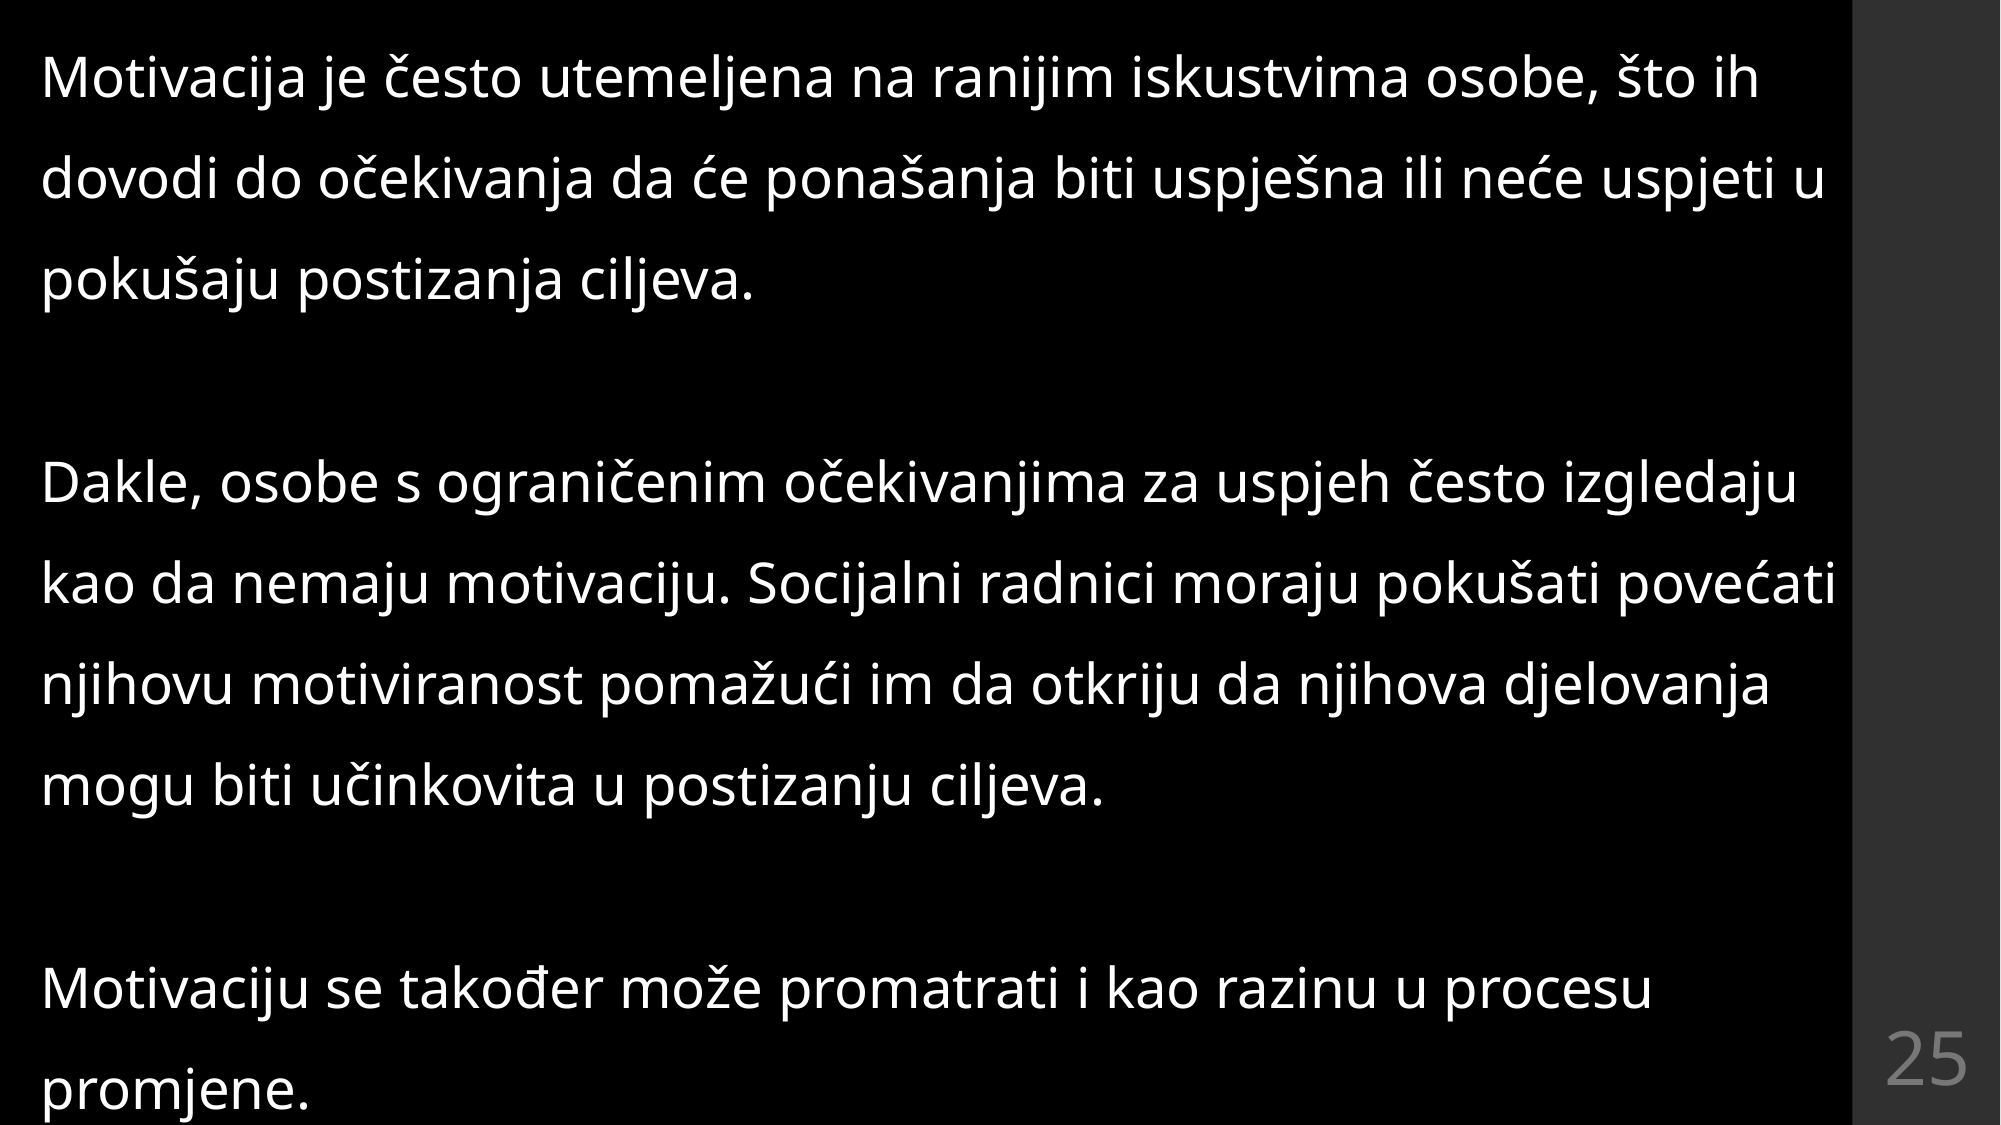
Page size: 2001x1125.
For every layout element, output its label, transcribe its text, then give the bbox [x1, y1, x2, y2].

text_box Motivacija je često utemeljena na ranijim iskustvima osobe, što ih dovodi do očekivanja da će ponašanja biti uspješna ili neće uspjeti u pokušaju postizanja ciljeva. Dakle, osobe s ograničenim očekivanjima za uspjeh često izgledaju kao da nemaju motivaciju. Socijalni radnici moraju pokušati povećati njihovu motiviranost pomažući im da otkriju da njihova djelovanja mogu biti učinkovita u postizanju ciljeva. Motivaciju se također može promatrati i kao razinu u procesu promjene. [25, 0, 1880, 1125]
slide_number 25 [1852, 1012, 2000, 1110]
